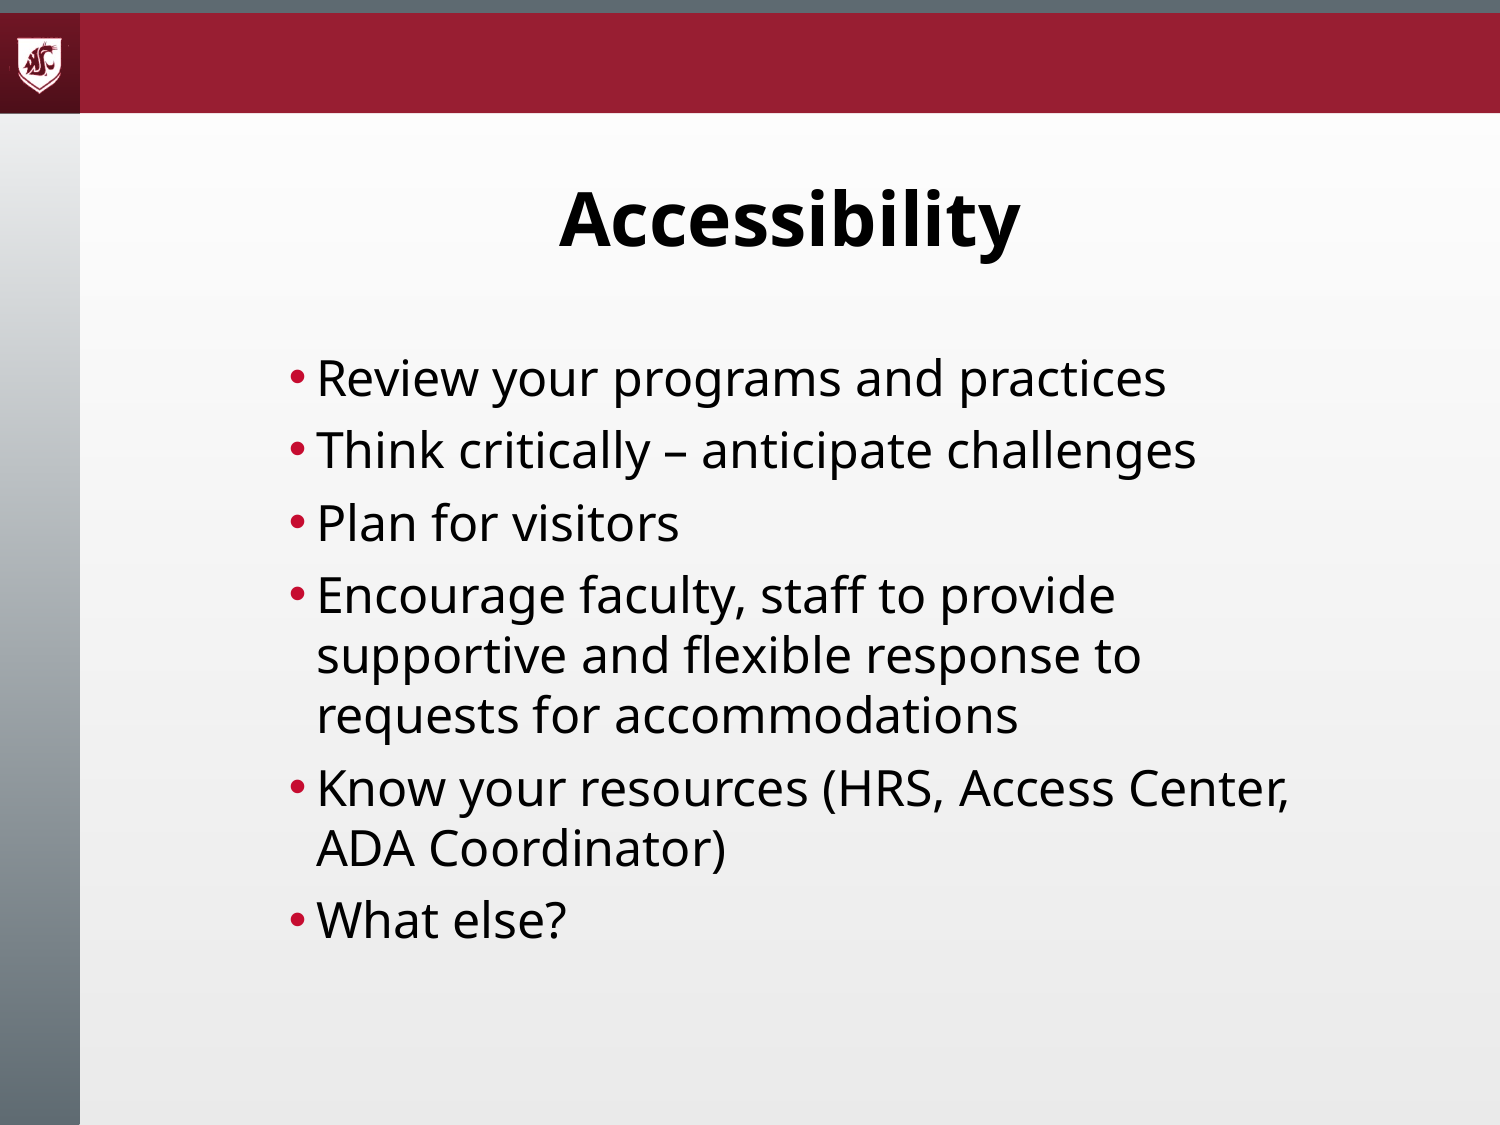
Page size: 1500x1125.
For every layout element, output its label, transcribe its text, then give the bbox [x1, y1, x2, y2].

picture [9, 27, 69, 100]
title Accessibility [80, 173, 1500, 271]
list Review your programs and practices Think critically – anticipate challenges Plan for visitors Encourage faculty, staff to provide supportive and flexible response to requests for accommodations Know your resources (HRS, Access Center, ADA Coordinator) What else? [247, 338, 1334, 975]
